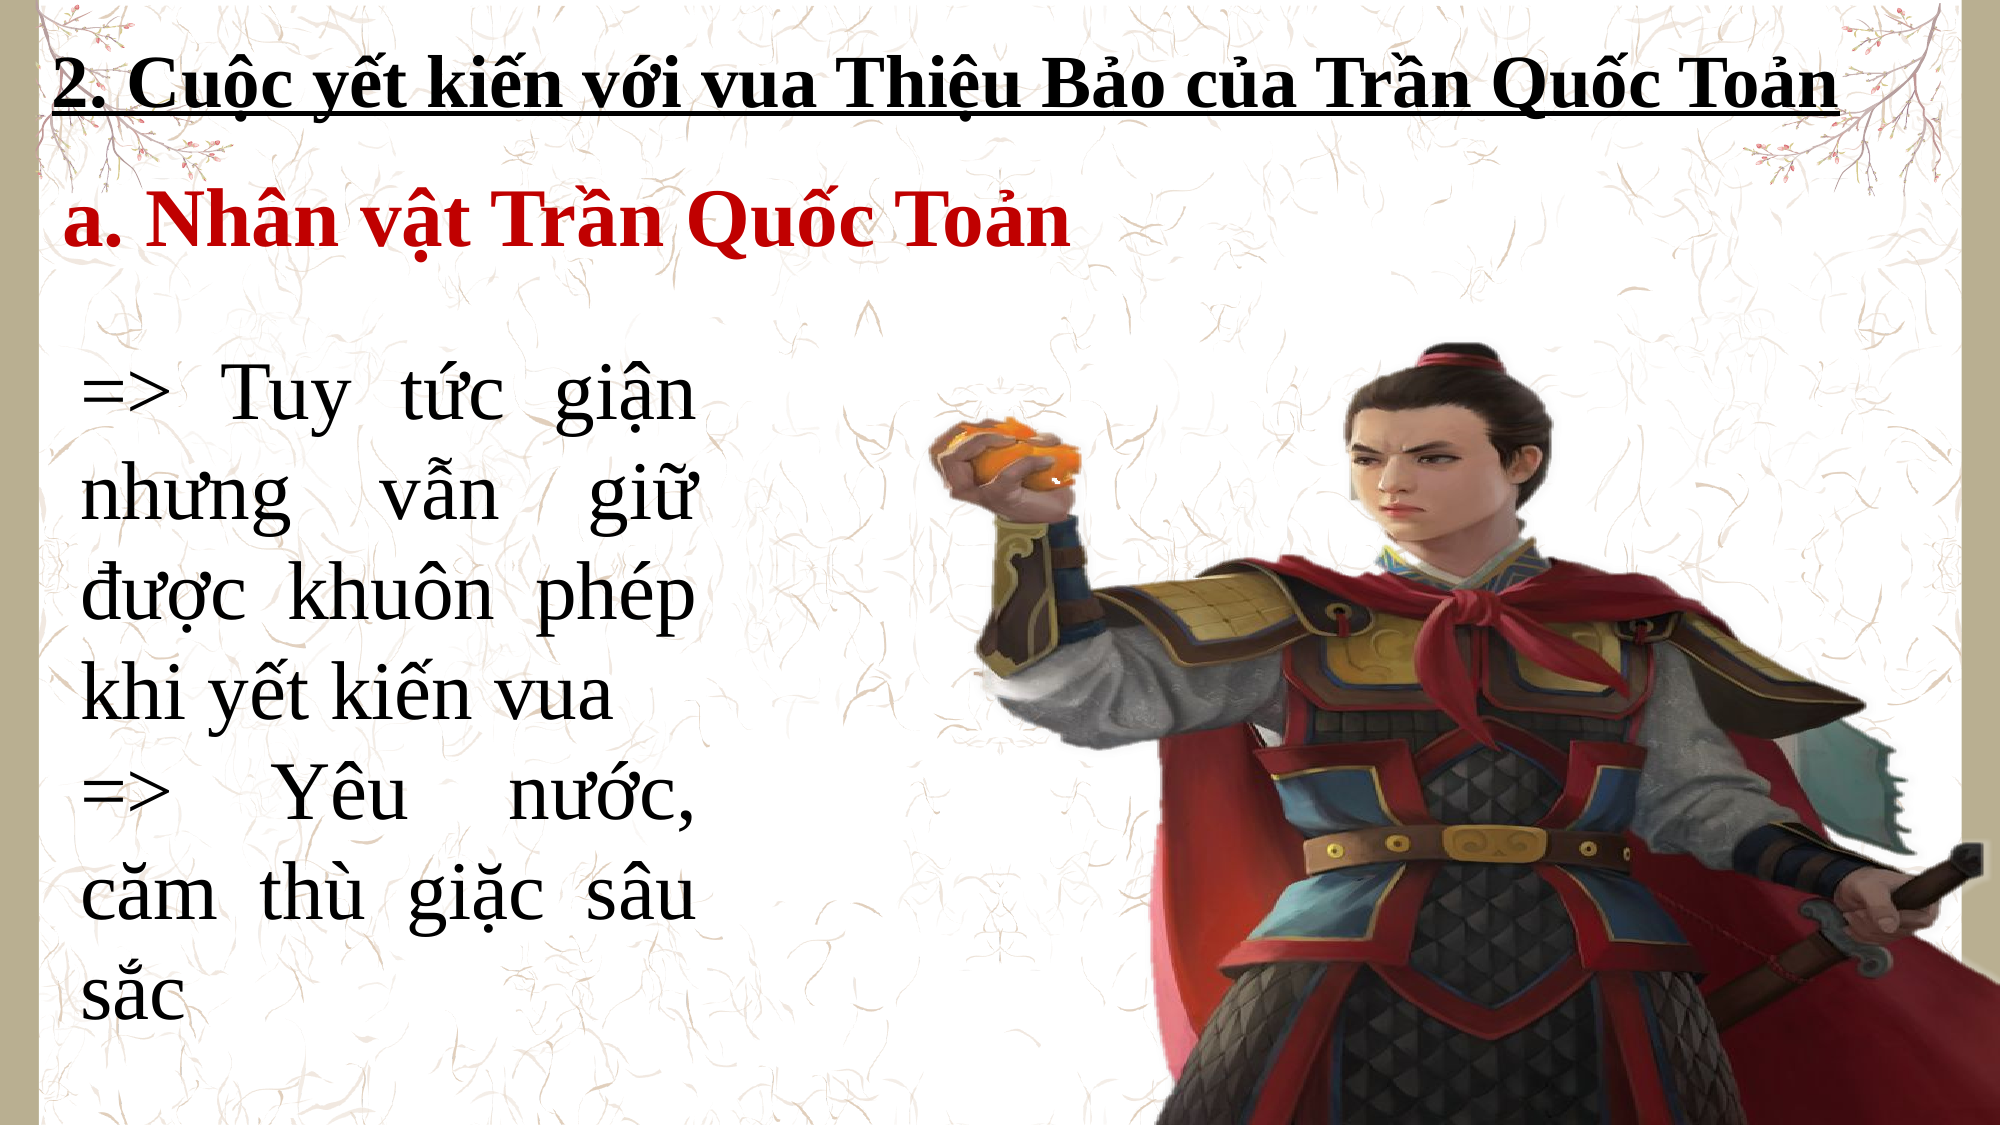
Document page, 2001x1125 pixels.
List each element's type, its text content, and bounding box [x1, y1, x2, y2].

text_box a. Nhân vật Trần Quốc Toản [47, 156, 895, 271]
text_box 2. Cuộc yết kiến với vua Thiệu Bảo của Trần Quốc Toản [232, 24, 1745, 130]
text_box => Tuy tức giận nhưng vẫn giữ được khuôn phép khi yết kiến vua => Yêu nước, căm thù giặc sâu sắc [65, 328, 713, 1044]
picture [37, 0, 2000, 1125]
